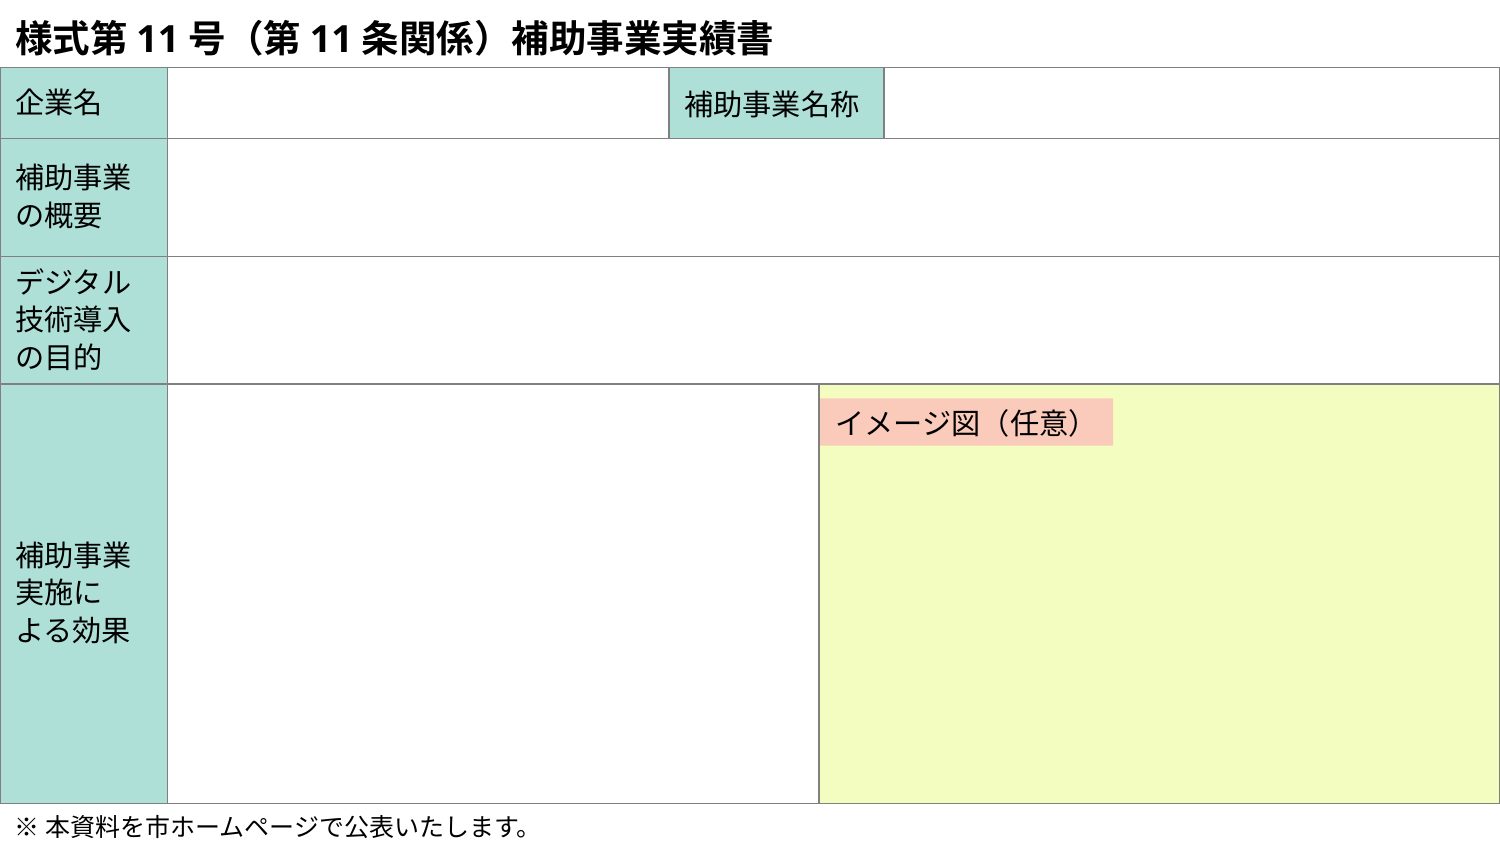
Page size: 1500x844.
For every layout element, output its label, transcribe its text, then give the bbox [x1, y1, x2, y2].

table_cell デジタル技術導入の目的 [1, 257, 167, 383]
table_cell [168, 139, 1499, 256]
table_header [168, 68, 668, 138]
table_cell 補助事業の概要 [1, 139, 167, 256]
table_cell [168, 257, 1499, 383]
title 様式第11号（第11条関係）補助事業実績書 [0, 0, 1500, 67]
table_header 企業名 [1, 68, 167, 138]
table_cell [820, 385, 1499, 803]
table_cell [168, 385, 818, 803]
table_cell 補助事業実施に よる効果 [1, 385, 167, 803]
text_box イメージ図（任意） [819, 397, 1114, 447]
text_box ※本資料を市ホームページで公表いたします。 [0, 803, 586, 844]
table_header [885, 68, 1499, 138]
table_header 補助事業名称 [670, 68, 883, 138]
